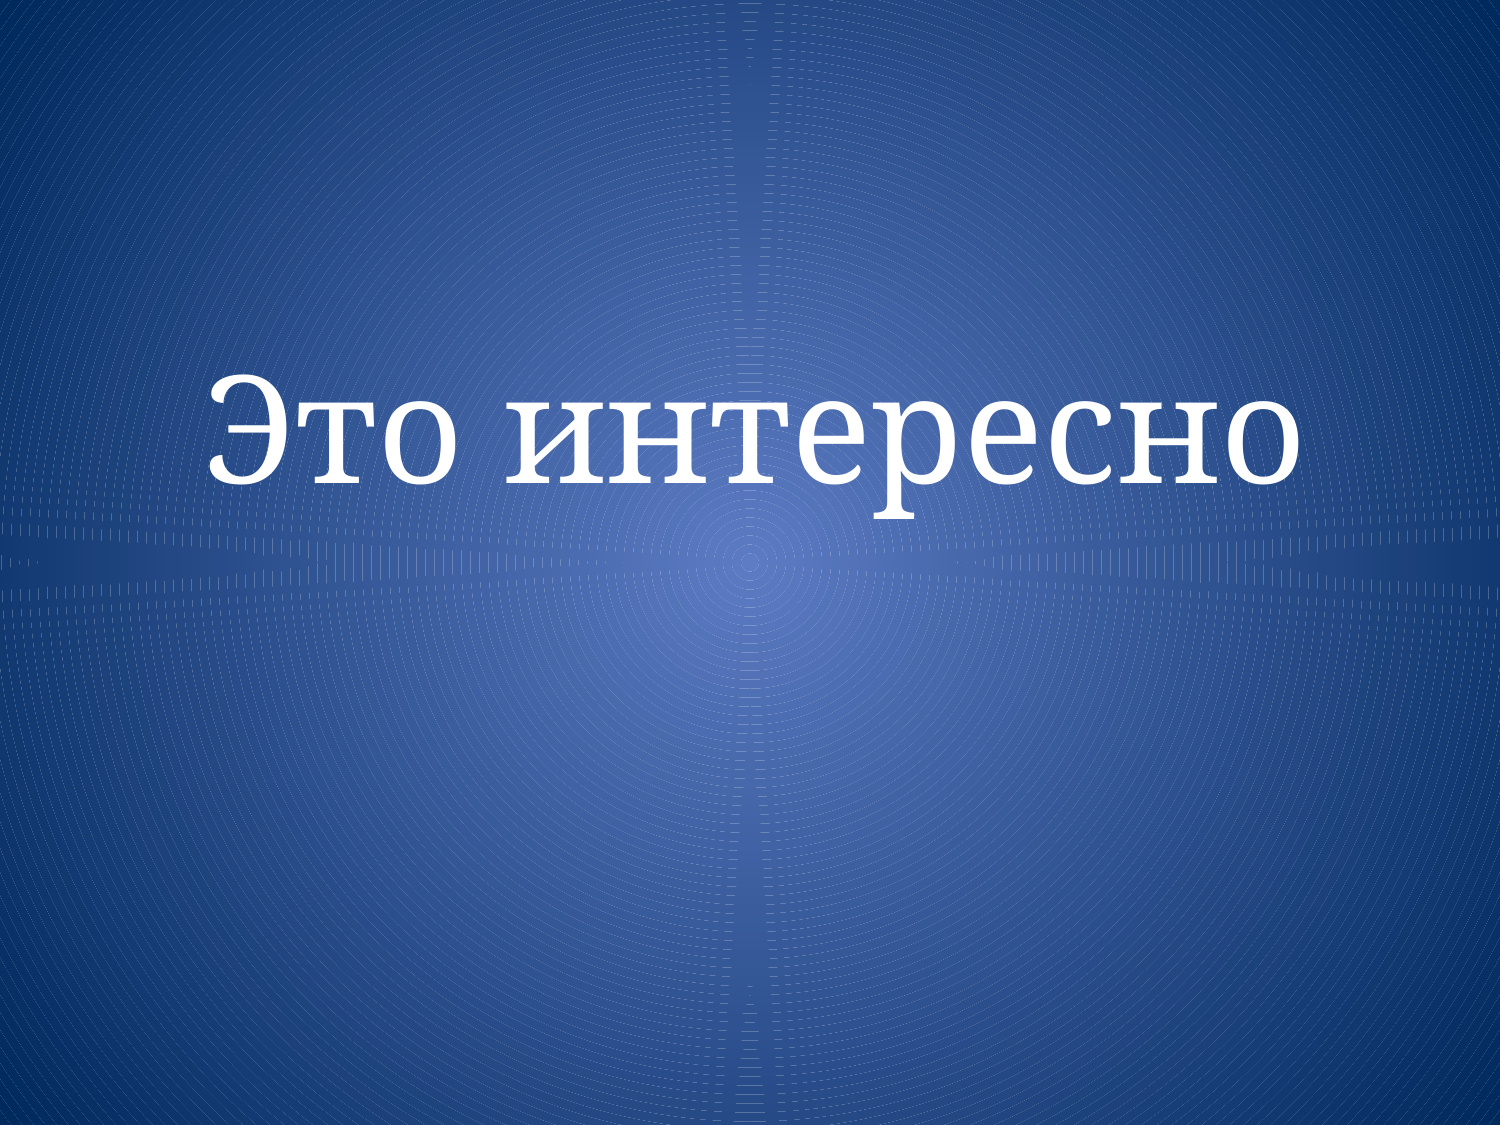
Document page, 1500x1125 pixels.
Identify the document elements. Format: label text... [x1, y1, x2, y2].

text_box Это интересно [171, 326, 1341, 521]
